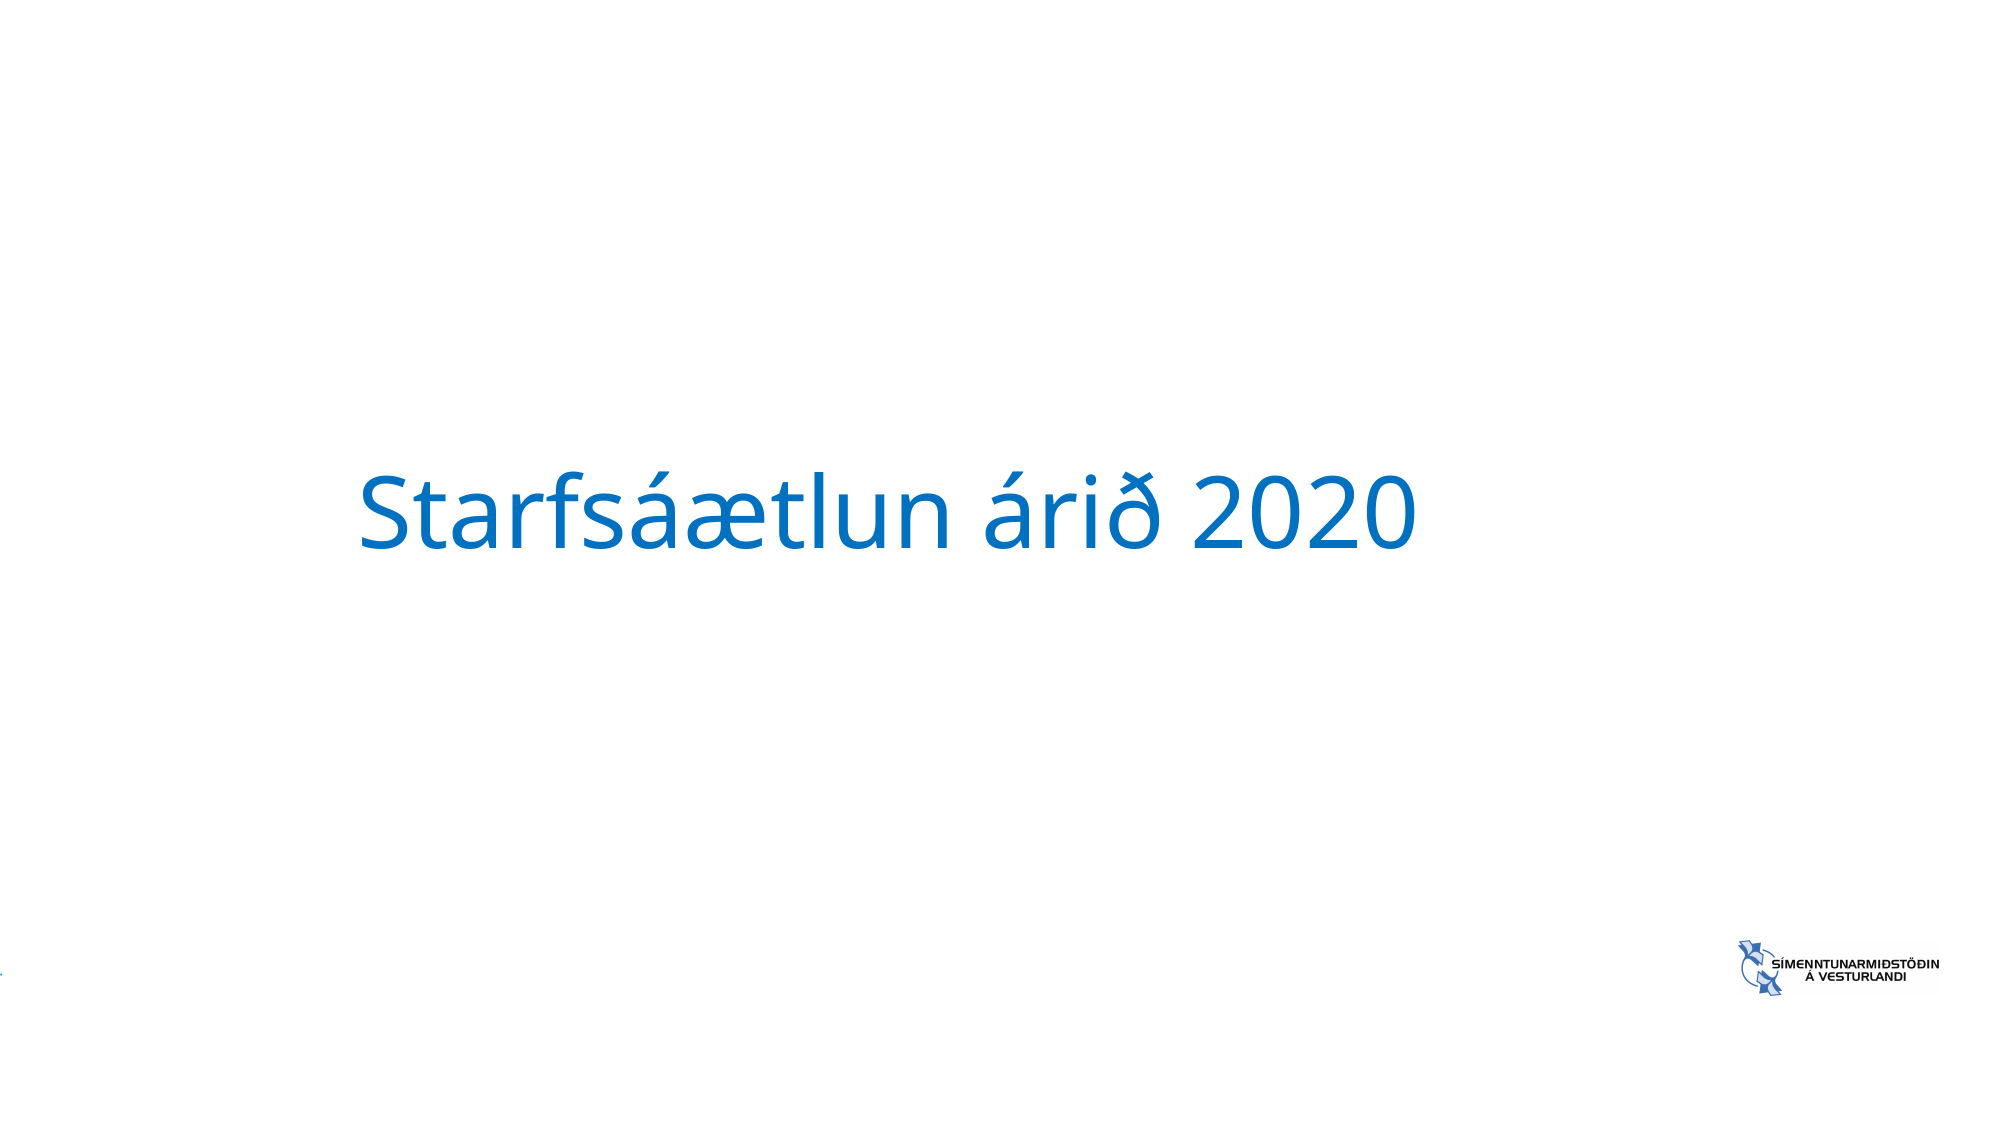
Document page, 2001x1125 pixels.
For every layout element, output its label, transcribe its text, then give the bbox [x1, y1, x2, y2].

picture [1738, 940, 1939, 997]
text_box Starfsáætlun árið 2020 [0, 441, 1436, 577]
